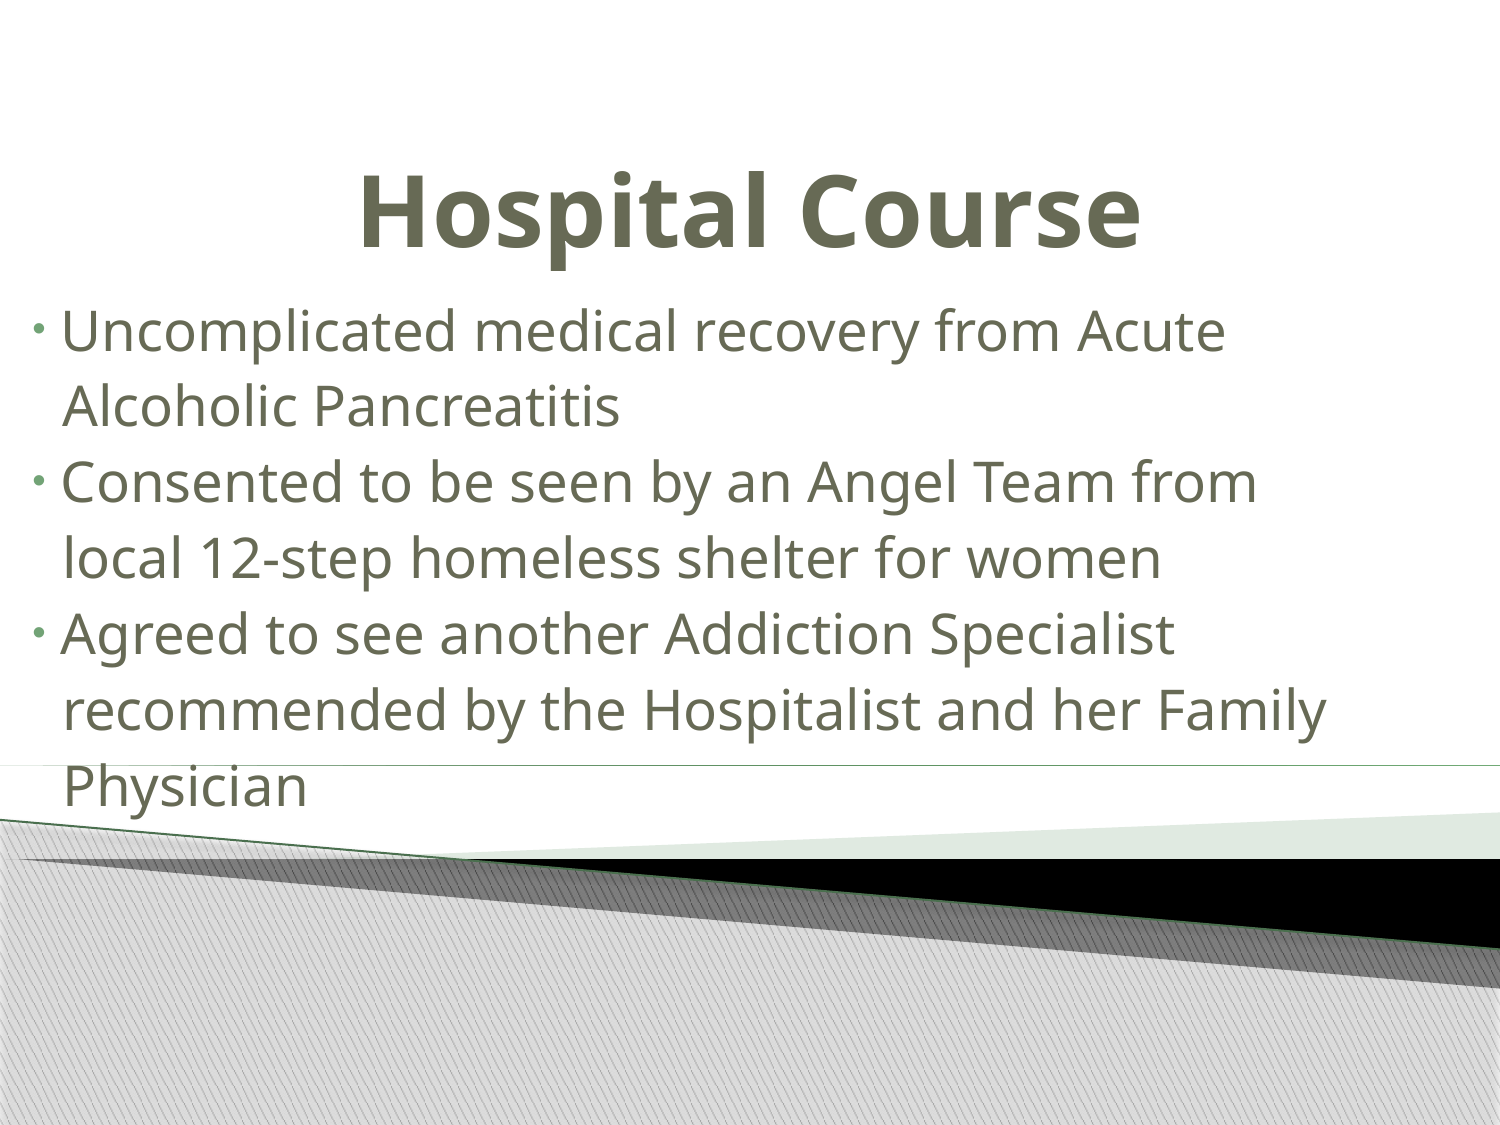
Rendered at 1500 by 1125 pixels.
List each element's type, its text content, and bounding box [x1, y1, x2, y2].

subtitle Uncomplicated medical recovery from Acute Alcoholic Pancreatitis Consented to be seen by an Angel Team from local 12-step homeless shelter for women Agreed to see another Addiction Specialist recommended by the Hospitalist and her Family Physician [24, 287, 1463, 850]
picture [5, 859, 1500, 989]
title Hospital Course [112, 87, 1388, 275]
